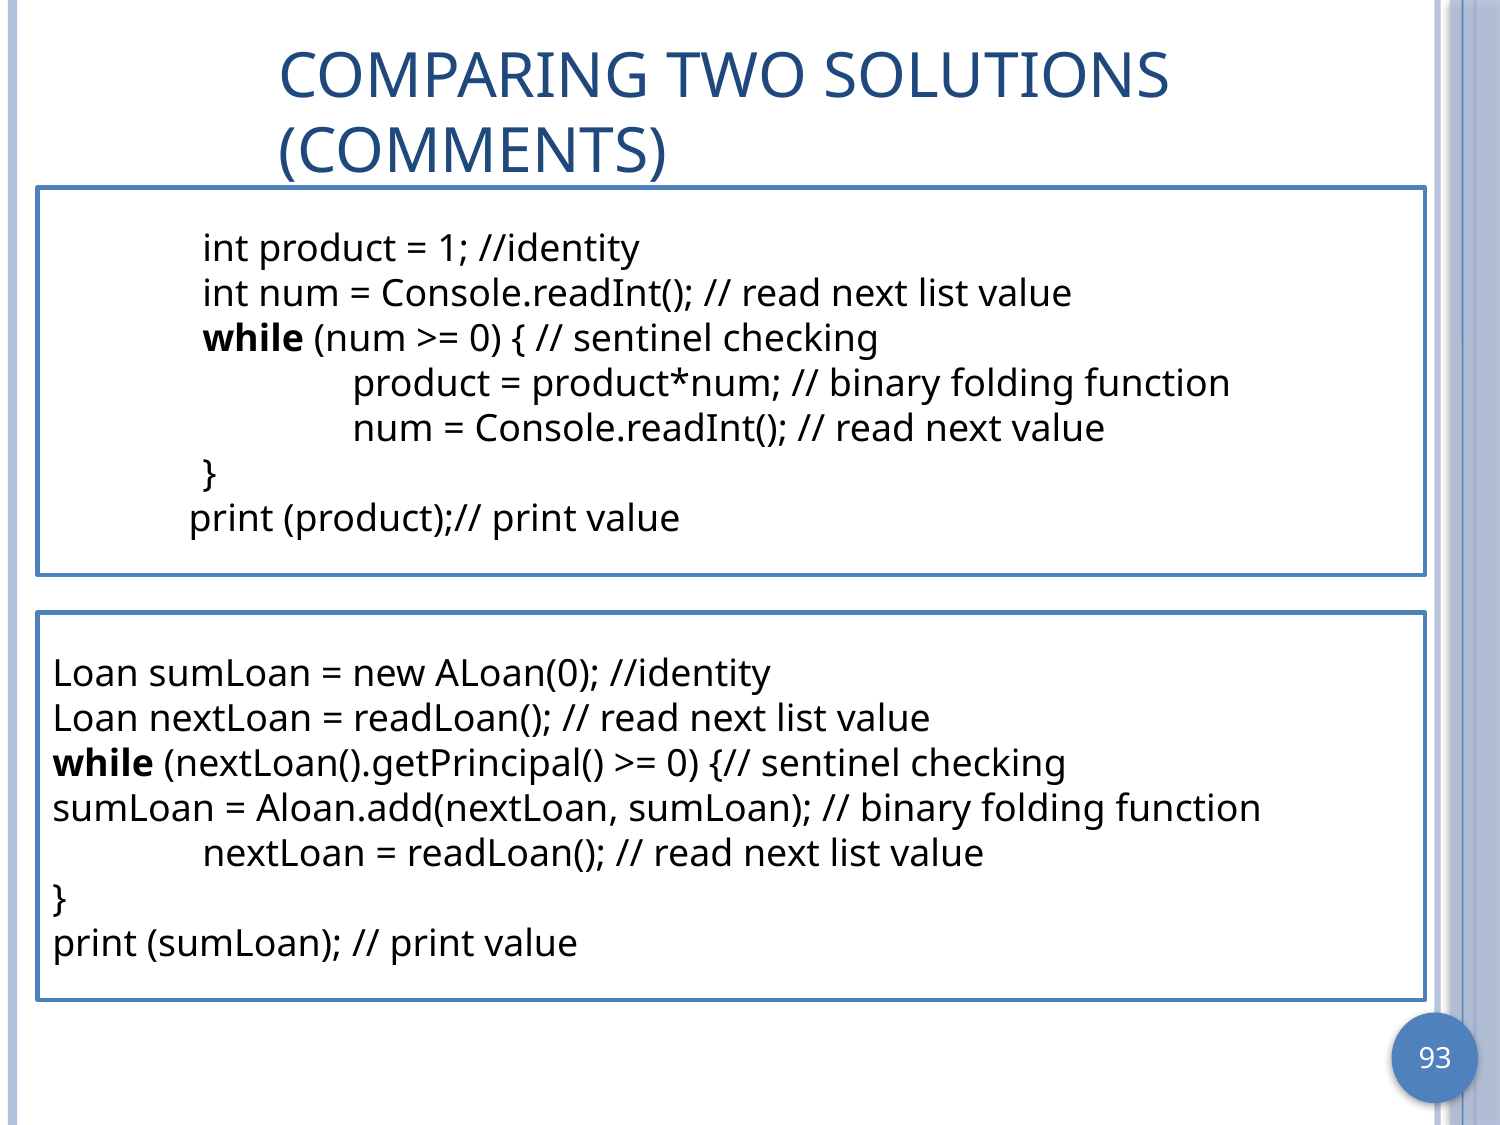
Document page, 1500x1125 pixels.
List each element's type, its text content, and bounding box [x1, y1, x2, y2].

title Comparing Two Solutions (Comments) [75, 45, 1375, 175]
text_box int product = 1; //identity int num = Console.readInt(); // read next list value while (num >= 0) { // sentinel checking product = product*num; // binary folding function num = Console.readInt(); // read next value } print (product);// print value [35, 185, 1427, 577]
text_box Loan sumLoan = new ALoan(0); //identity Loan nextLoan = readLoan(); // read next list value while (nextLoan().getPrincipal() >= 0) {// sentinel checking sumLoan = Aloan.add(nextLoan, sumLoan); // binary folding function nextLoan = readLoan(); // read next list value } print (sumLoan); // print value [35, 610, 1427, 1002]
